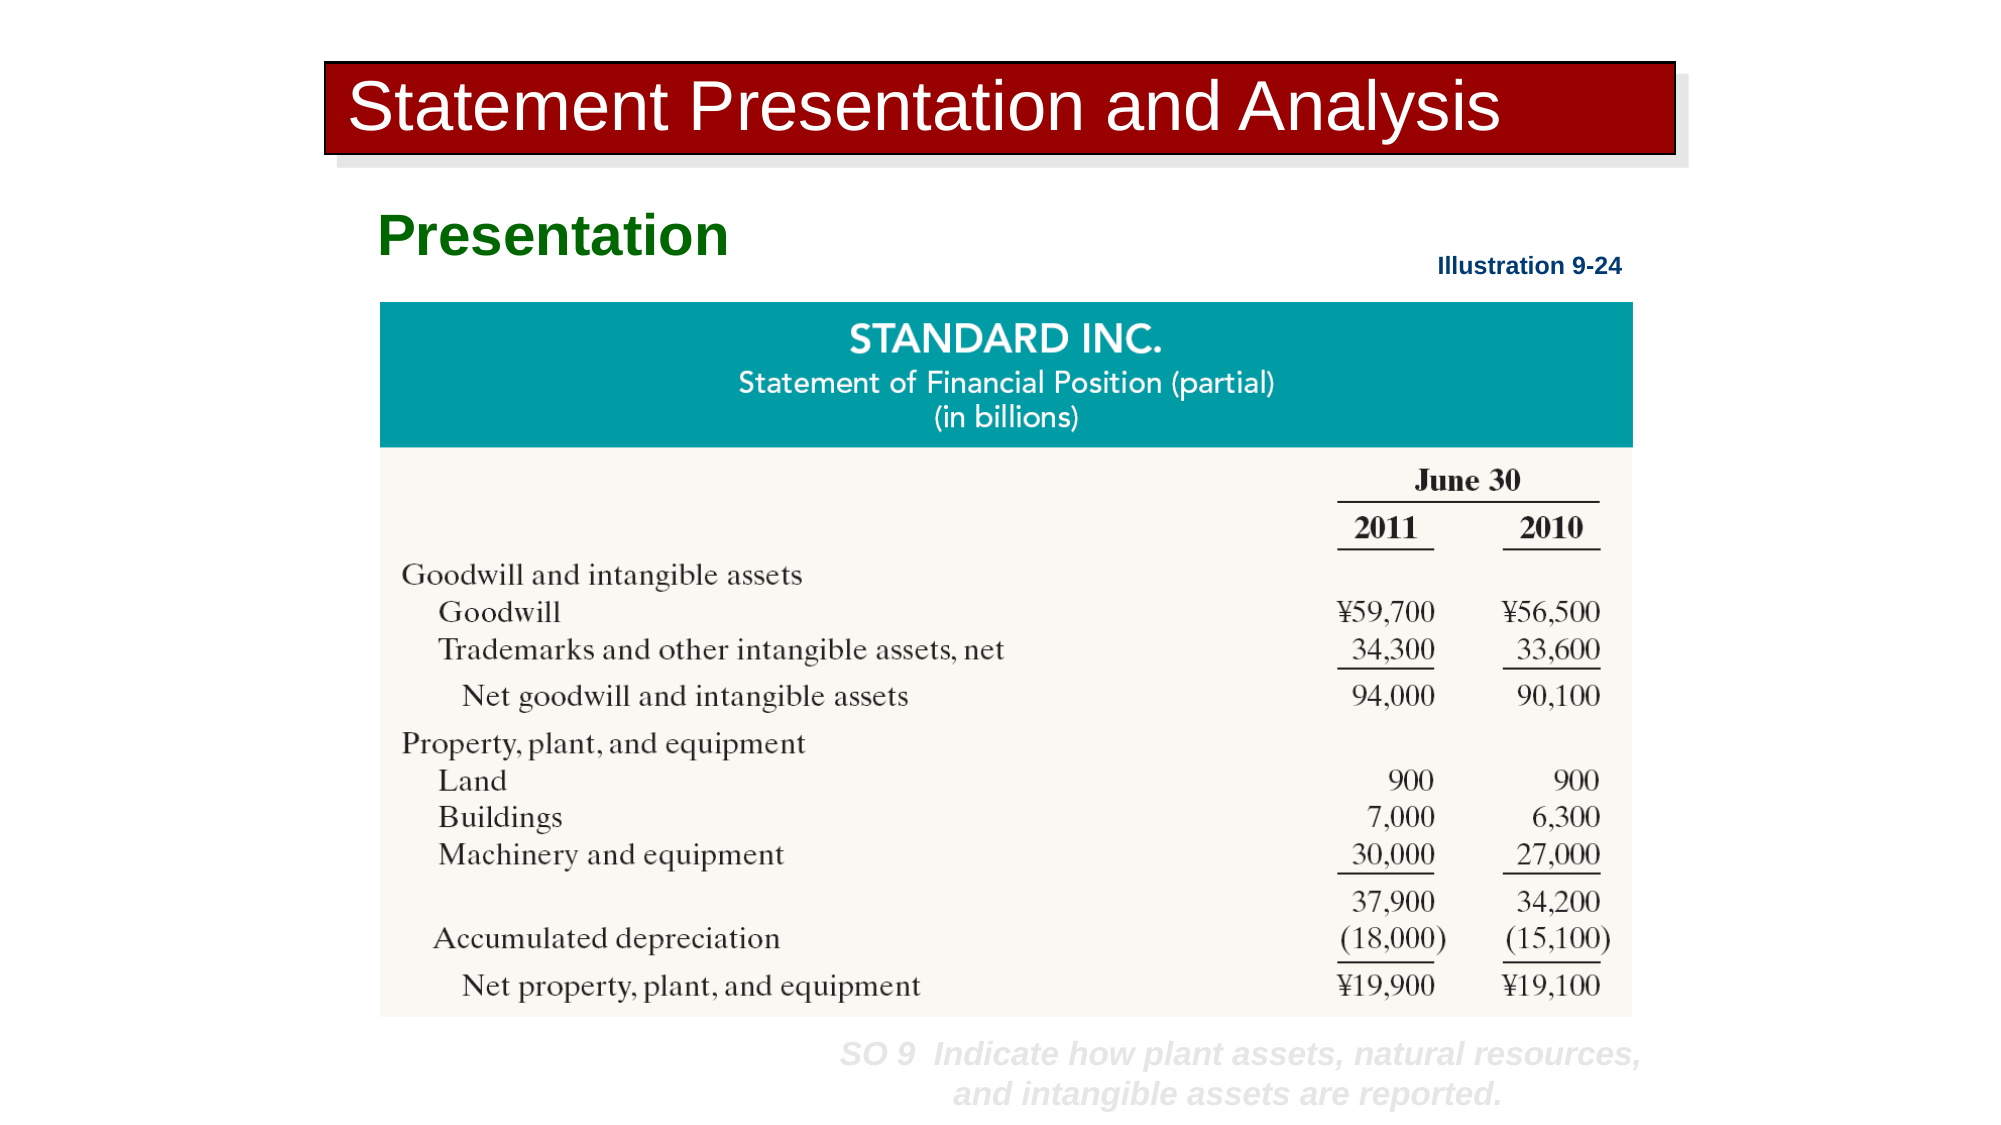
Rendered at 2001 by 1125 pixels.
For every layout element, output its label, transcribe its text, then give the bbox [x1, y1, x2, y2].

text_box Presentation [362, 182, 1175, 275]
picture [374, 299, 1638, 1028]
text_box Illustration 9-24 [1374, 242, 1638, 288]
title Statement Presentation and Analysis [324, 62, 1675, 155]
text_box SO 9 Indicate how plant assets, natural resources, and intangible assets are reported. [824, 1024, 1725, 1120]
